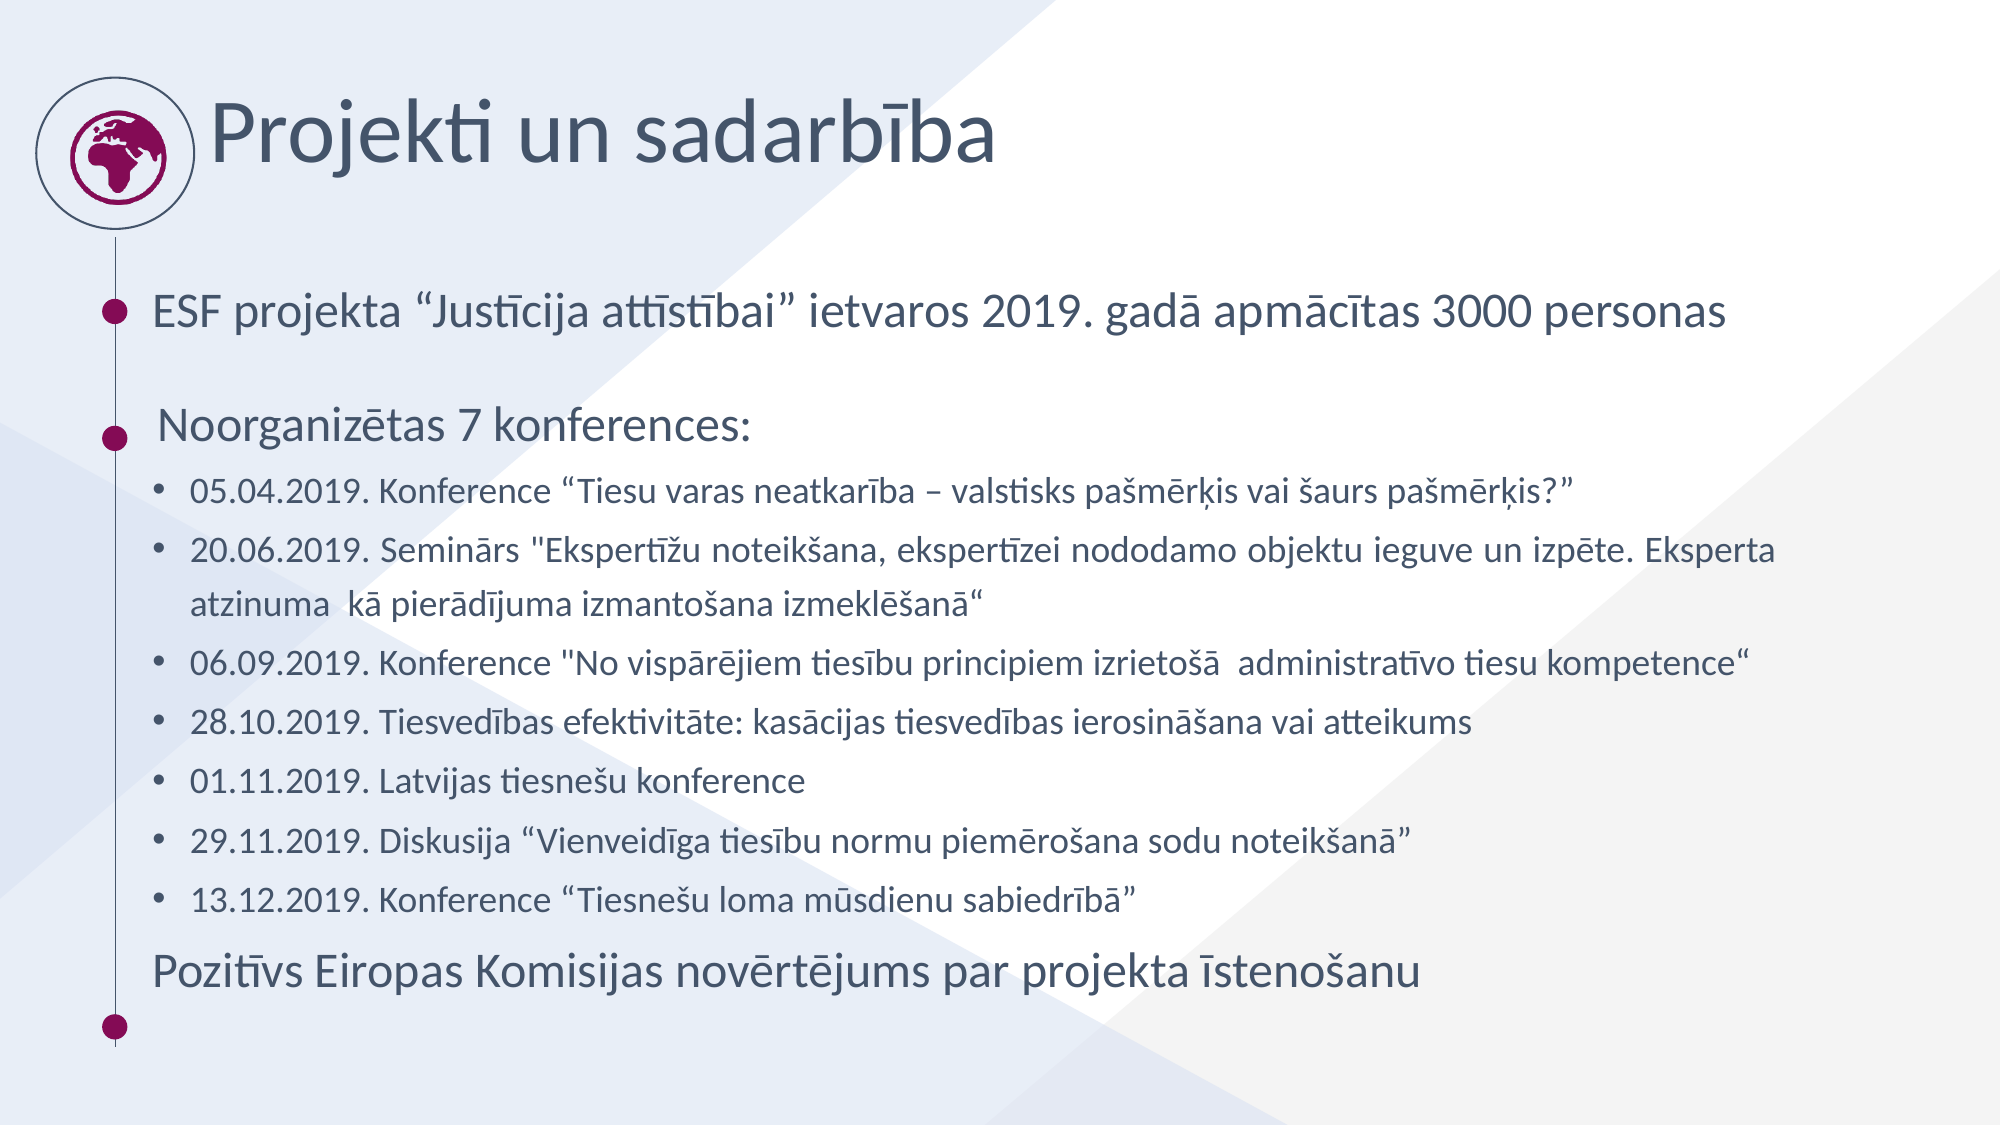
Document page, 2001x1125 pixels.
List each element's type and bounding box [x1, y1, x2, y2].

text_box [0, 0, 2000, 1125]
picture [57, 97, 179, 217]
